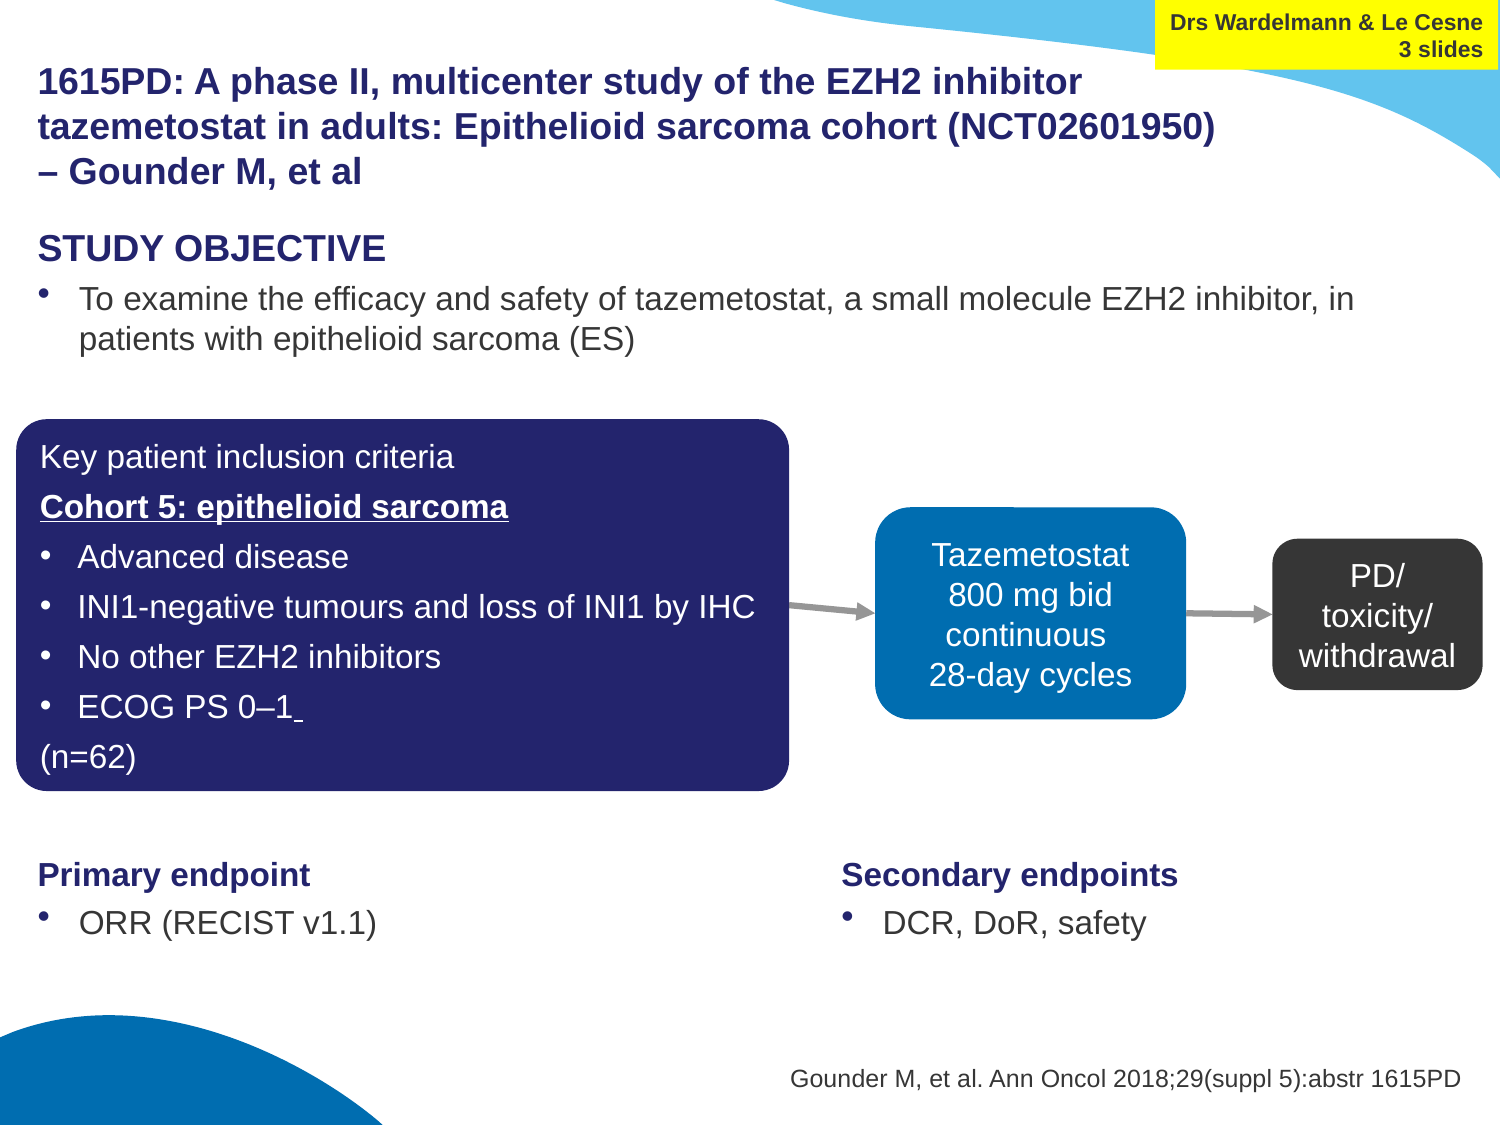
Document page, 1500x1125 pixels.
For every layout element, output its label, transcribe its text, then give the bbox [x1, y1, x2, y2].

text_box Drs Wardelmann & Le Cesne 3 slides [1155, 0, 1499, 70]
text_box Key patient inclusion criteria Cohort 5: epithelioid sarcoma Advanced disease INI1-negative tumours and loss of INI1 by IHC No other EZH2 inhibitors ECOG PS 0–1 (n=62) [16, 419, 790, 792]
text_box PD/ toxicity/ withdrawal [1272, 538, 1483, 691]
title 1615PD: A phase II, multicenter study of the EZH2 inhibitor tazemetostat in adults: Epithelioid sarcoma cohort (NCT02601950) – Gounder M, et al [37, 37, 1253, 192]
text_box Secondary endpoints DCR, DoR, safety [826, 845, 1434, 983]
text_box Gounder M, et al. Ann Oncol 2018;29(suppl 5):abstr 1615PD [789, 1062, 1463, 1093]
text_box Primary endpoint ORR (RECIST v1.1) [37, 845, 780, 961]
list STUDY OBJECTIVE To examine the efficacy and safety of tazemetostat, a small molecule EZH2 inhibitor, in patients with epithelioid sarcoma (ES) [37, 216, 1463, 612]
list STUDY OBJECTIVE To examine the efficacy and safety of tazemetostat, a small molecule EZH2 inhibitor, in patients with epithelioid sarcoma (ES) [37, 618, 1463, 1088]
text_box Tazemetostat 800 mg bid continuous 28-day cycles [875, 507, 1187, 720]
